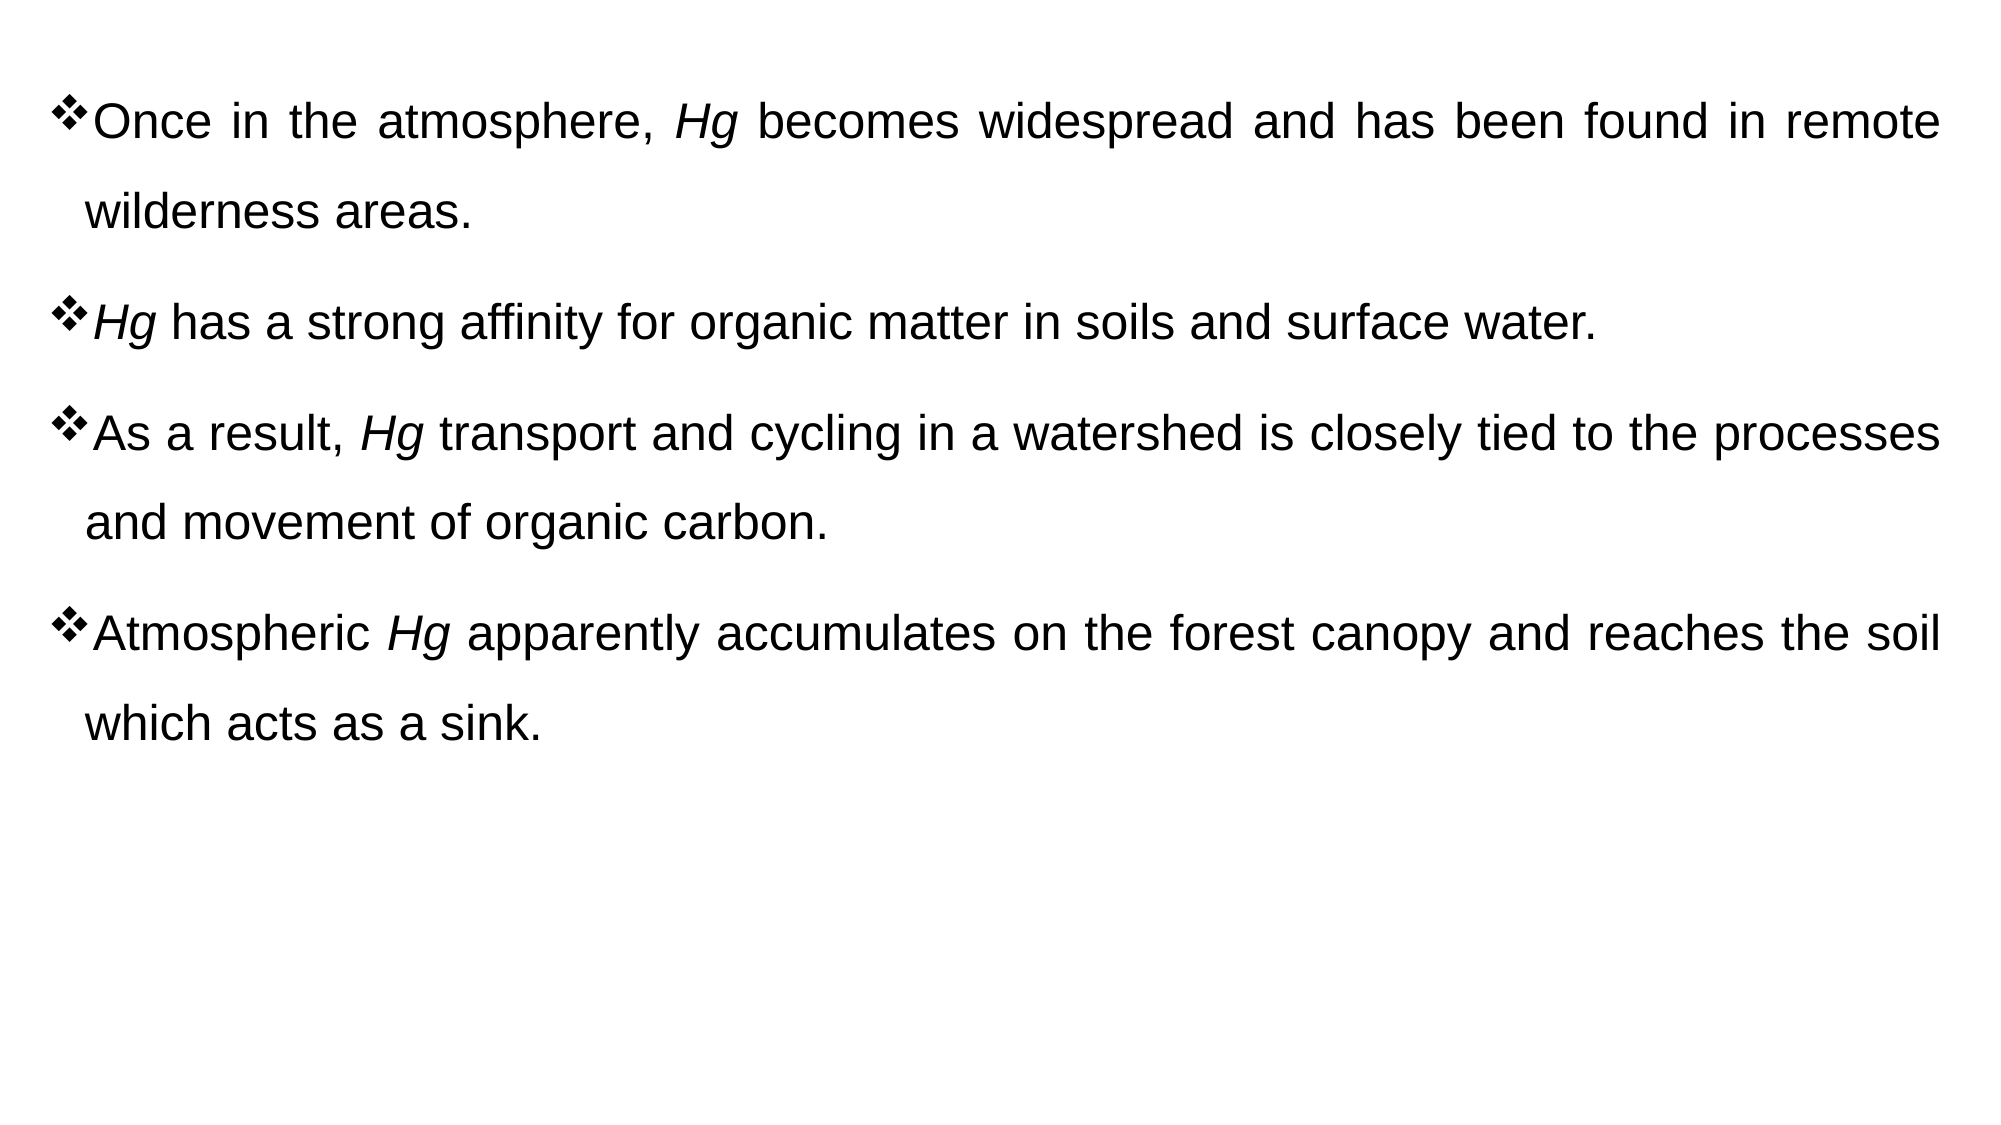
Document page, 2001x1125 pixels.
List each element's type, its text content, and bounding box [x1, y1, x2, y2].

list Once in the atmosphere, Hg becomes widespread and has been found in remote wilderness areas. Hg has a strong affinity for organic matter in soils and surface water. As a result, Hg transport and cycling in a watershed is closely tied to the processes and movement of organic carbon. Atmospheric Hg apparently accumulates on the forest canopy and reaches the soil which acts as a sink. [32, 50, 1957, 1090]
